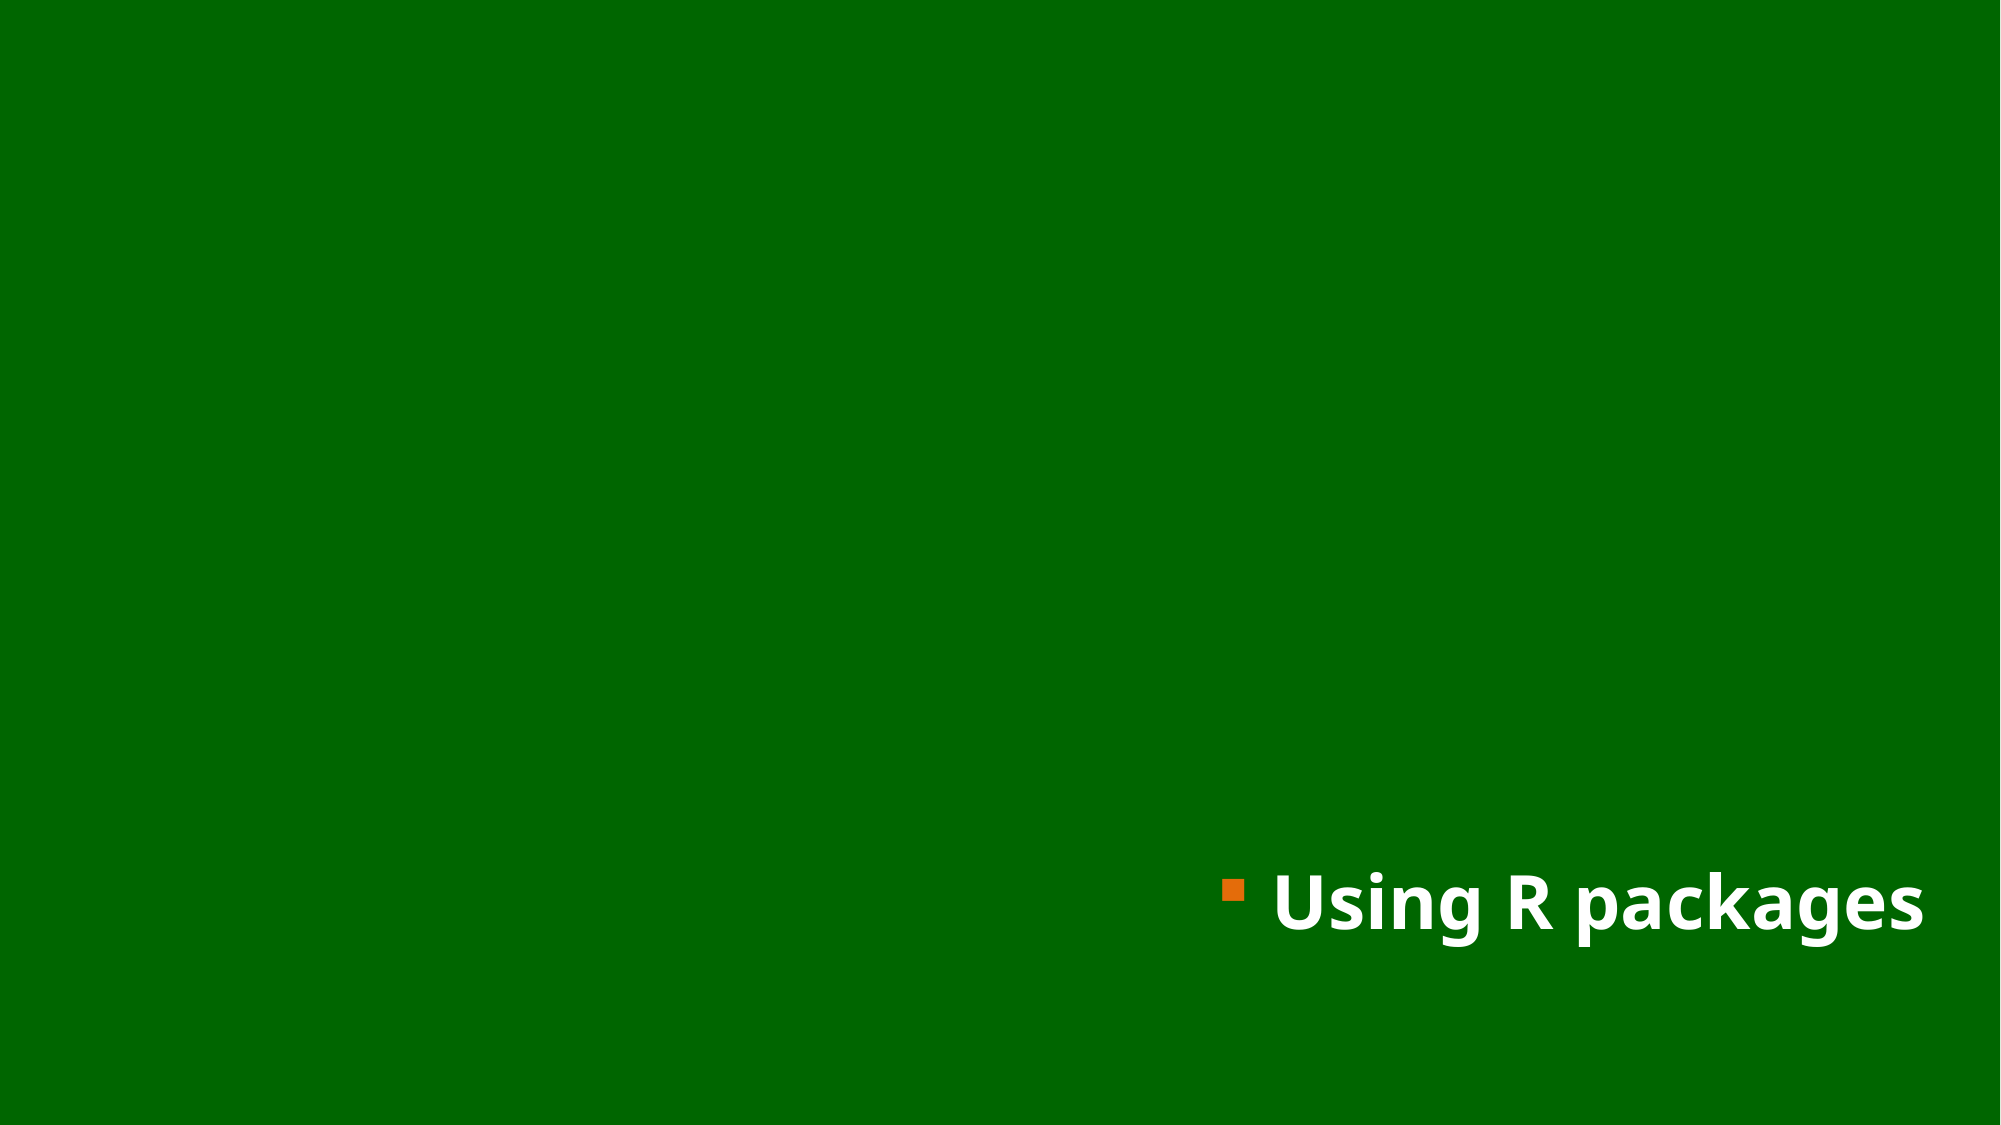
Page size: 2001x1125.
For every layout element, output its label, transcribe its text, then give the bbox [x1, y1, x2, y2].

title Using R packages [196, 834, 1941, 965]
